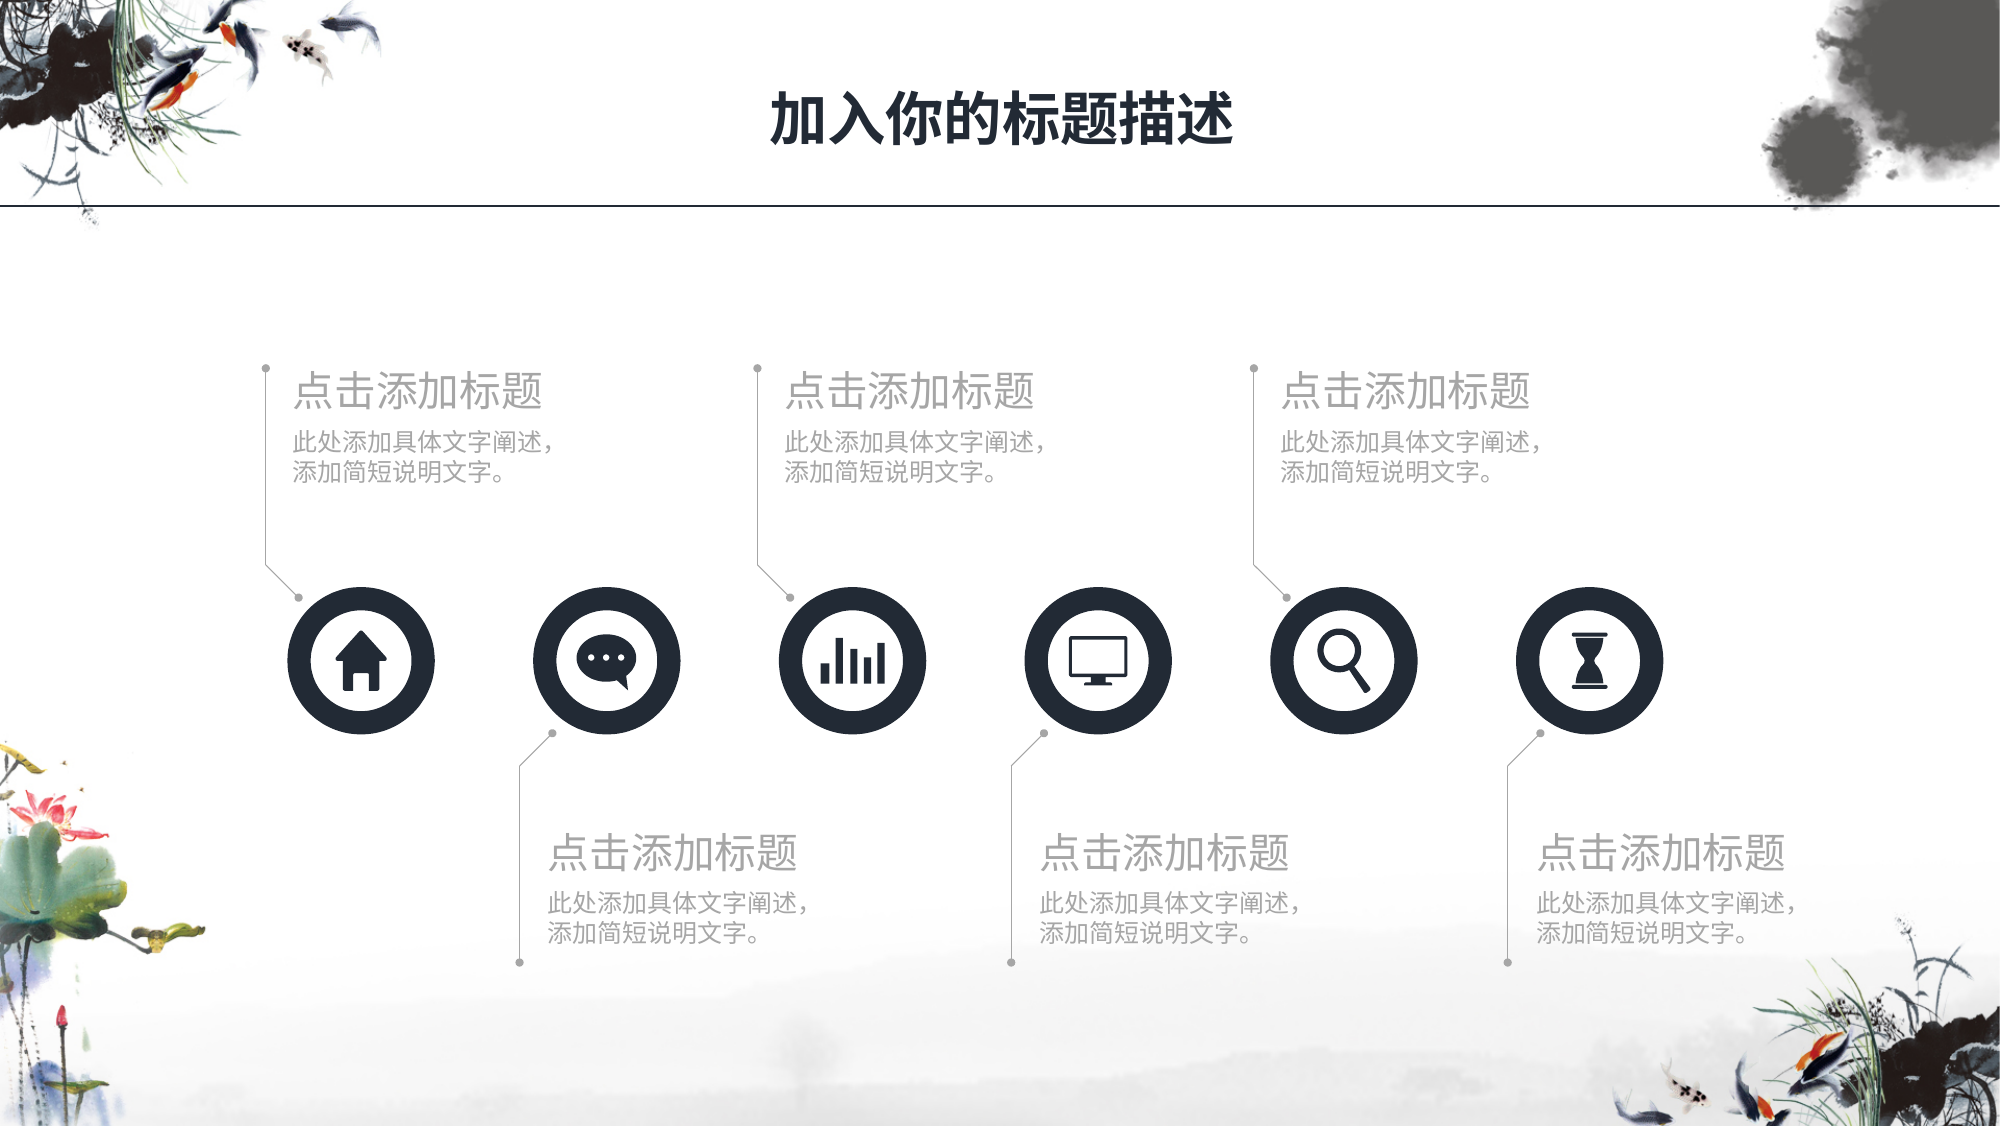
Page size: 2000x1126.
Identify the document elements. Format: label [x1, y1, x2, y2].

text_box [265, 357, 1917, 963]
picture [0, 207, 2000, 1126]
picture [0, 0, 2000, 74]
text_box [0, 74, 2000, 207]
